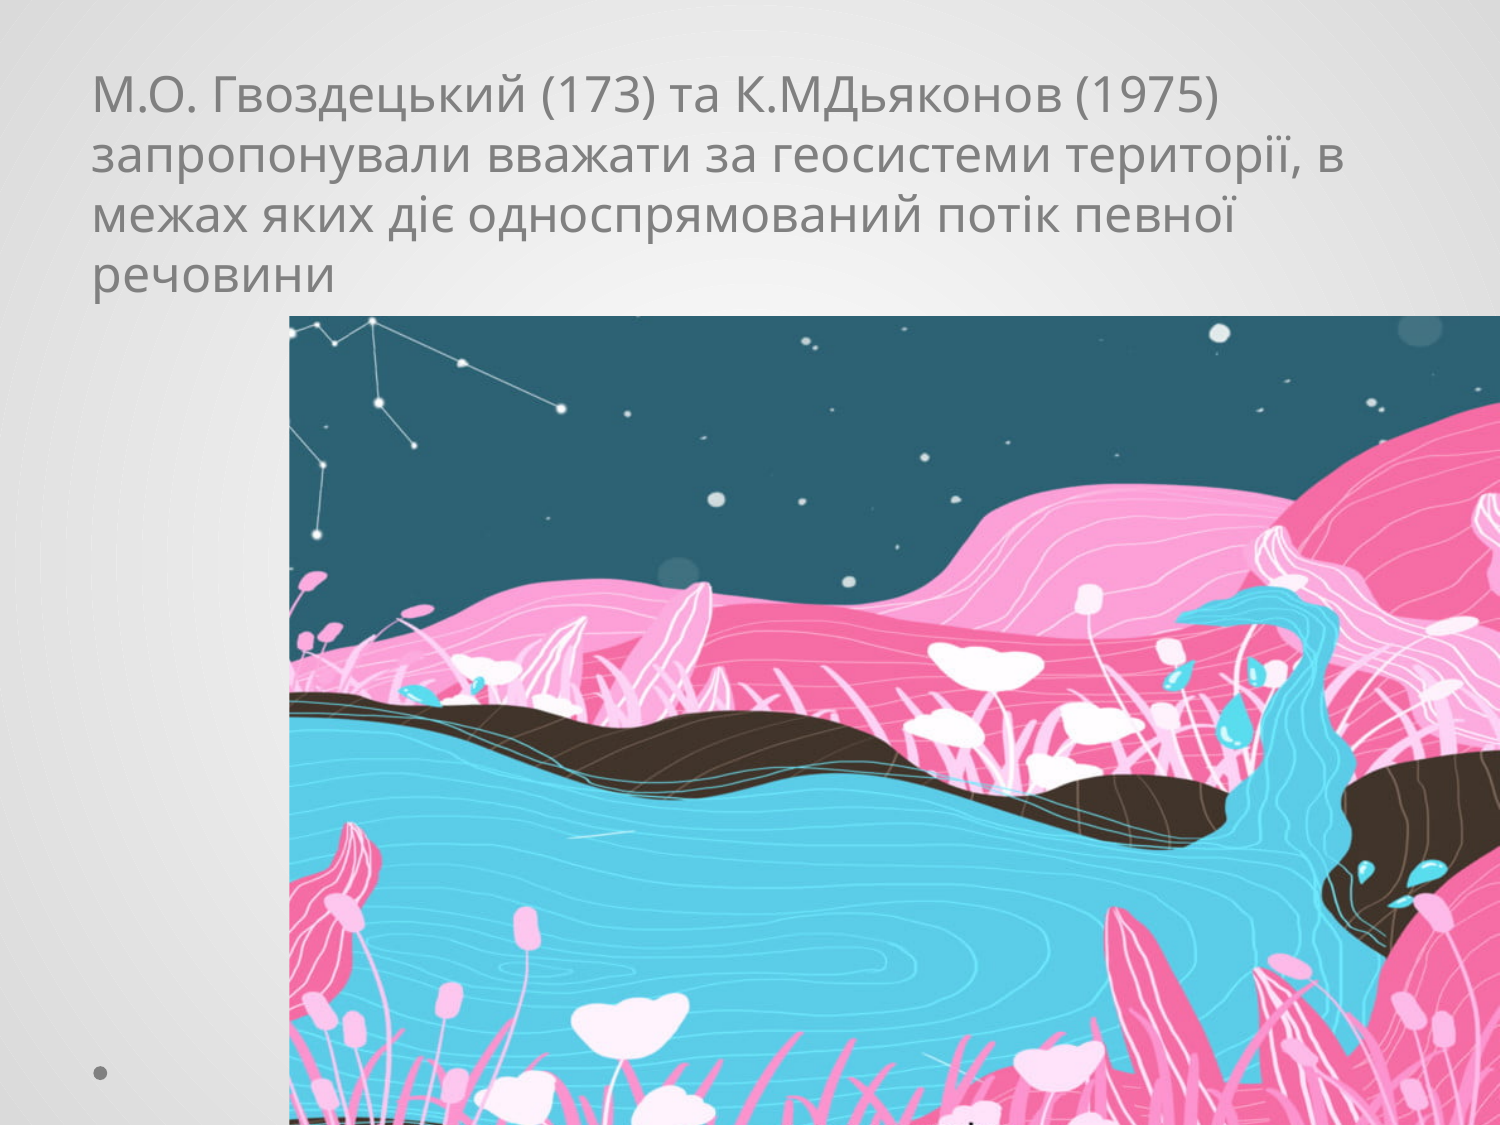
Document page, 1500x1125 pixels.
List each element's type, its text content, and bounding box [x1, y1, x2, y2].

list М.О. Гвоздецький (173) та К.МДьяконов (1975) запропонували вважати за геосистеми території, в межах яких діє односпрямований потік певної речовини [76, 54, 1427, 797]
picture [289, 315, 1500, 1125]
